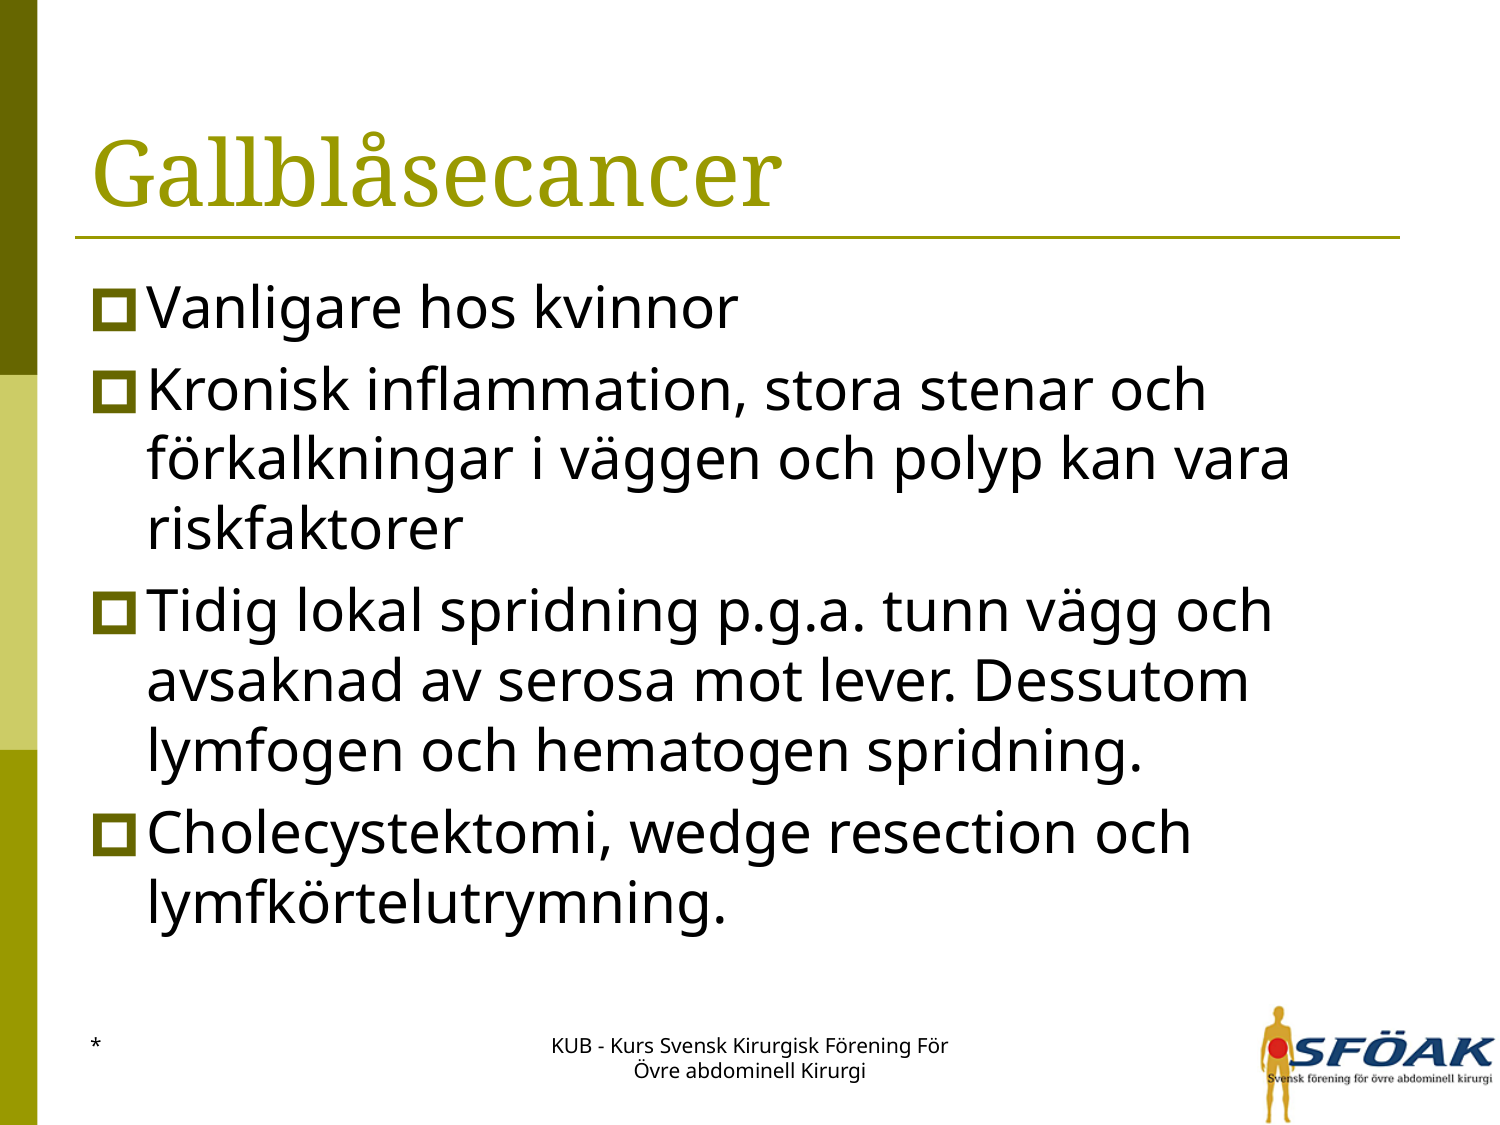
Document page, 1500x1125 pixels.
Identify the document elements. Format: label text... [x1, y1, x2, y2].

list Vanligare hos kvinnor Kronisk inflammation, stora stenar och förkalkningar i väggen och polyp kan vara riskfaktorer Tidig lokal spridning p.g.a. tunn vägg och avsaknad av serosa mot lever. Dessutom lymfogen och hematogen spridning. Cholecystektomi, wedge resection och lymfkörtelutrymning. [75, 262, 1425, 1006]
title Gallblåsecancer [75, 45, 1425, 233]
text_box * [75, 1024, 425, 1100]
text_box KUB - Kurs Svensk Kirurgisk Förening För Övre abdominell Kirurgi [512, 1024, 988, 1100]
picture [1257, 1004, 1500, 1125]
